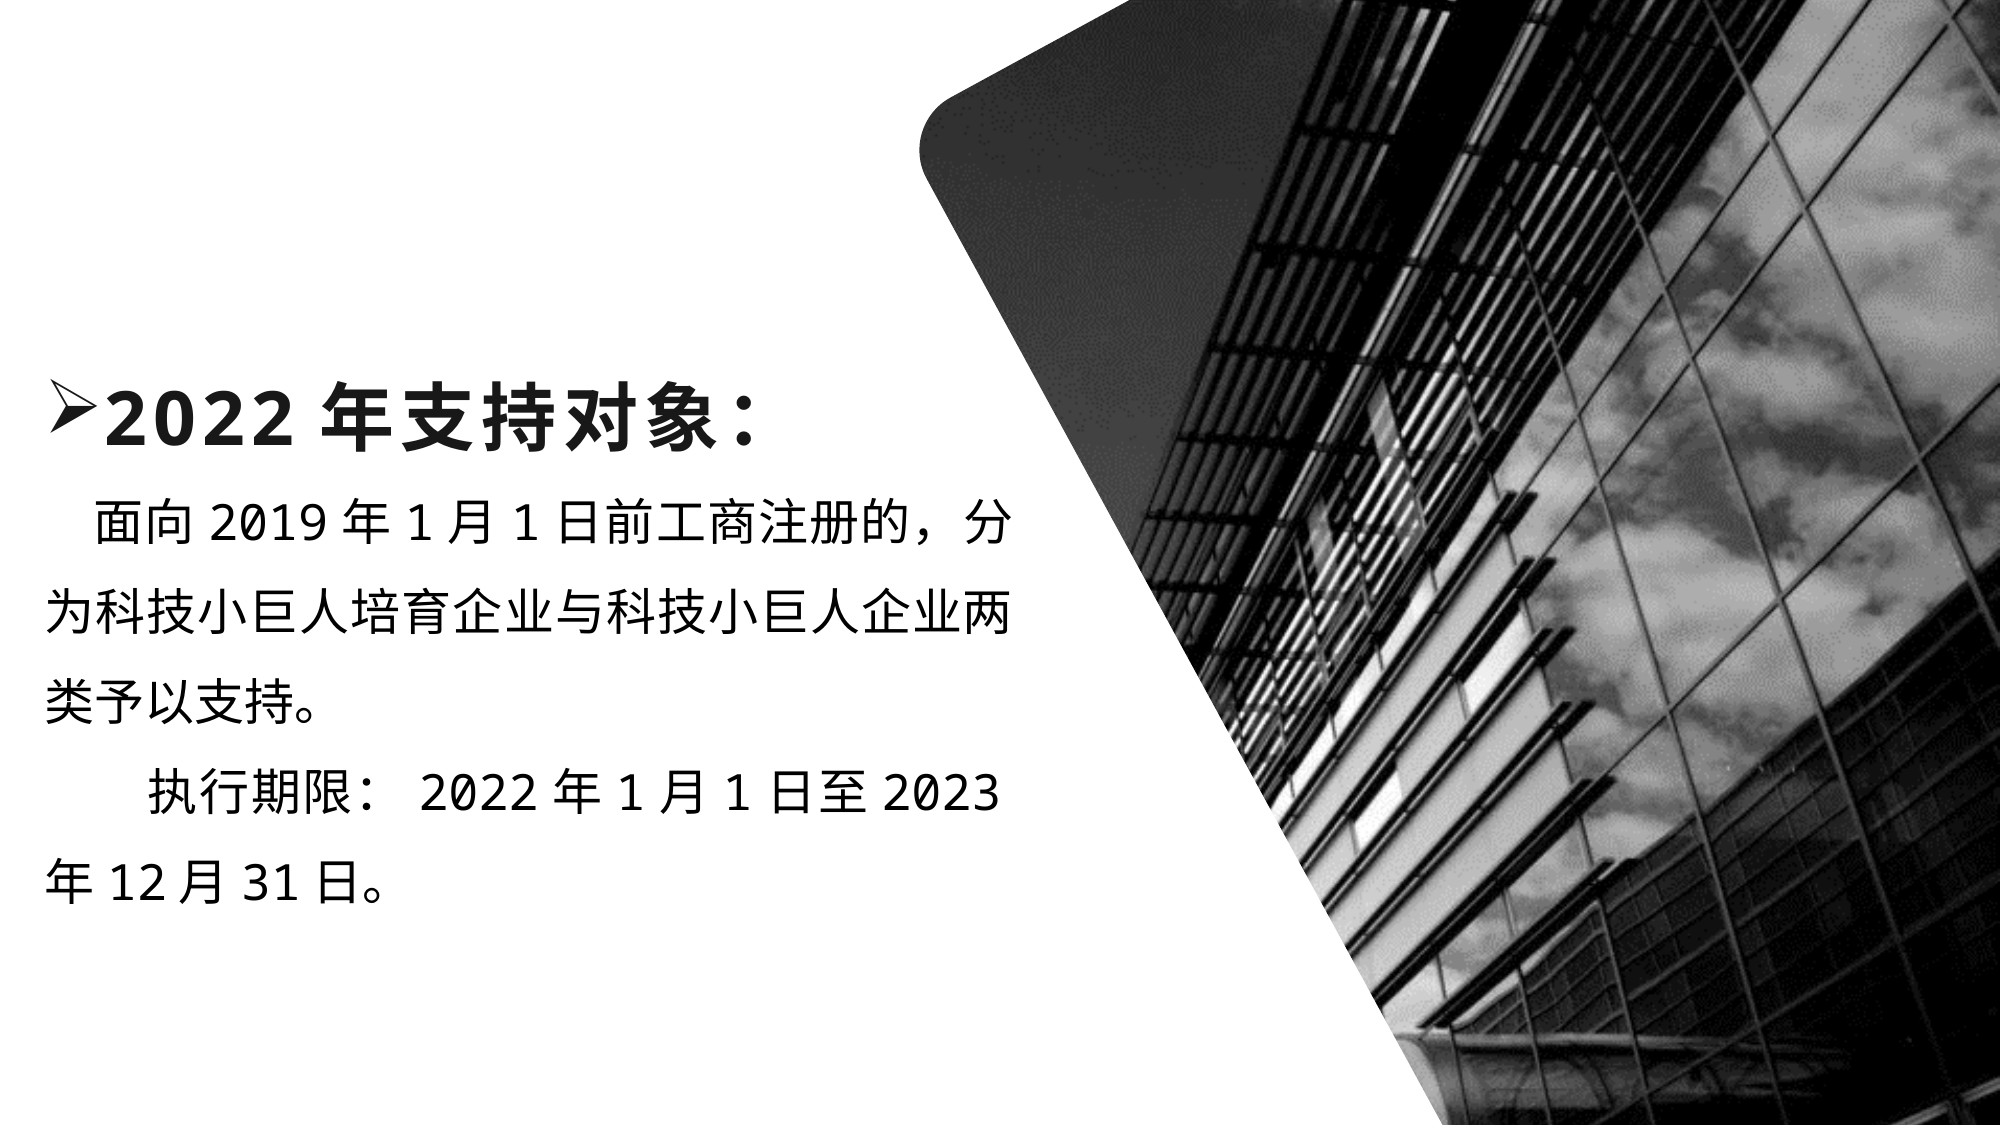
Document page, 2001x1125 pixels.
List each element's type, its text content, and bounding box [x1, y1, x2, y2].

picture [919, 0, 2000, 1125]
text_box 2022年支持对象： 面向2019年1月1日前工商注册的，分为科技小巨人培育企业与科技小巨人企业两类予以支持。 执行期限：2022年1月1日至2023年12月31日。 [30, 318, 914, 918]
